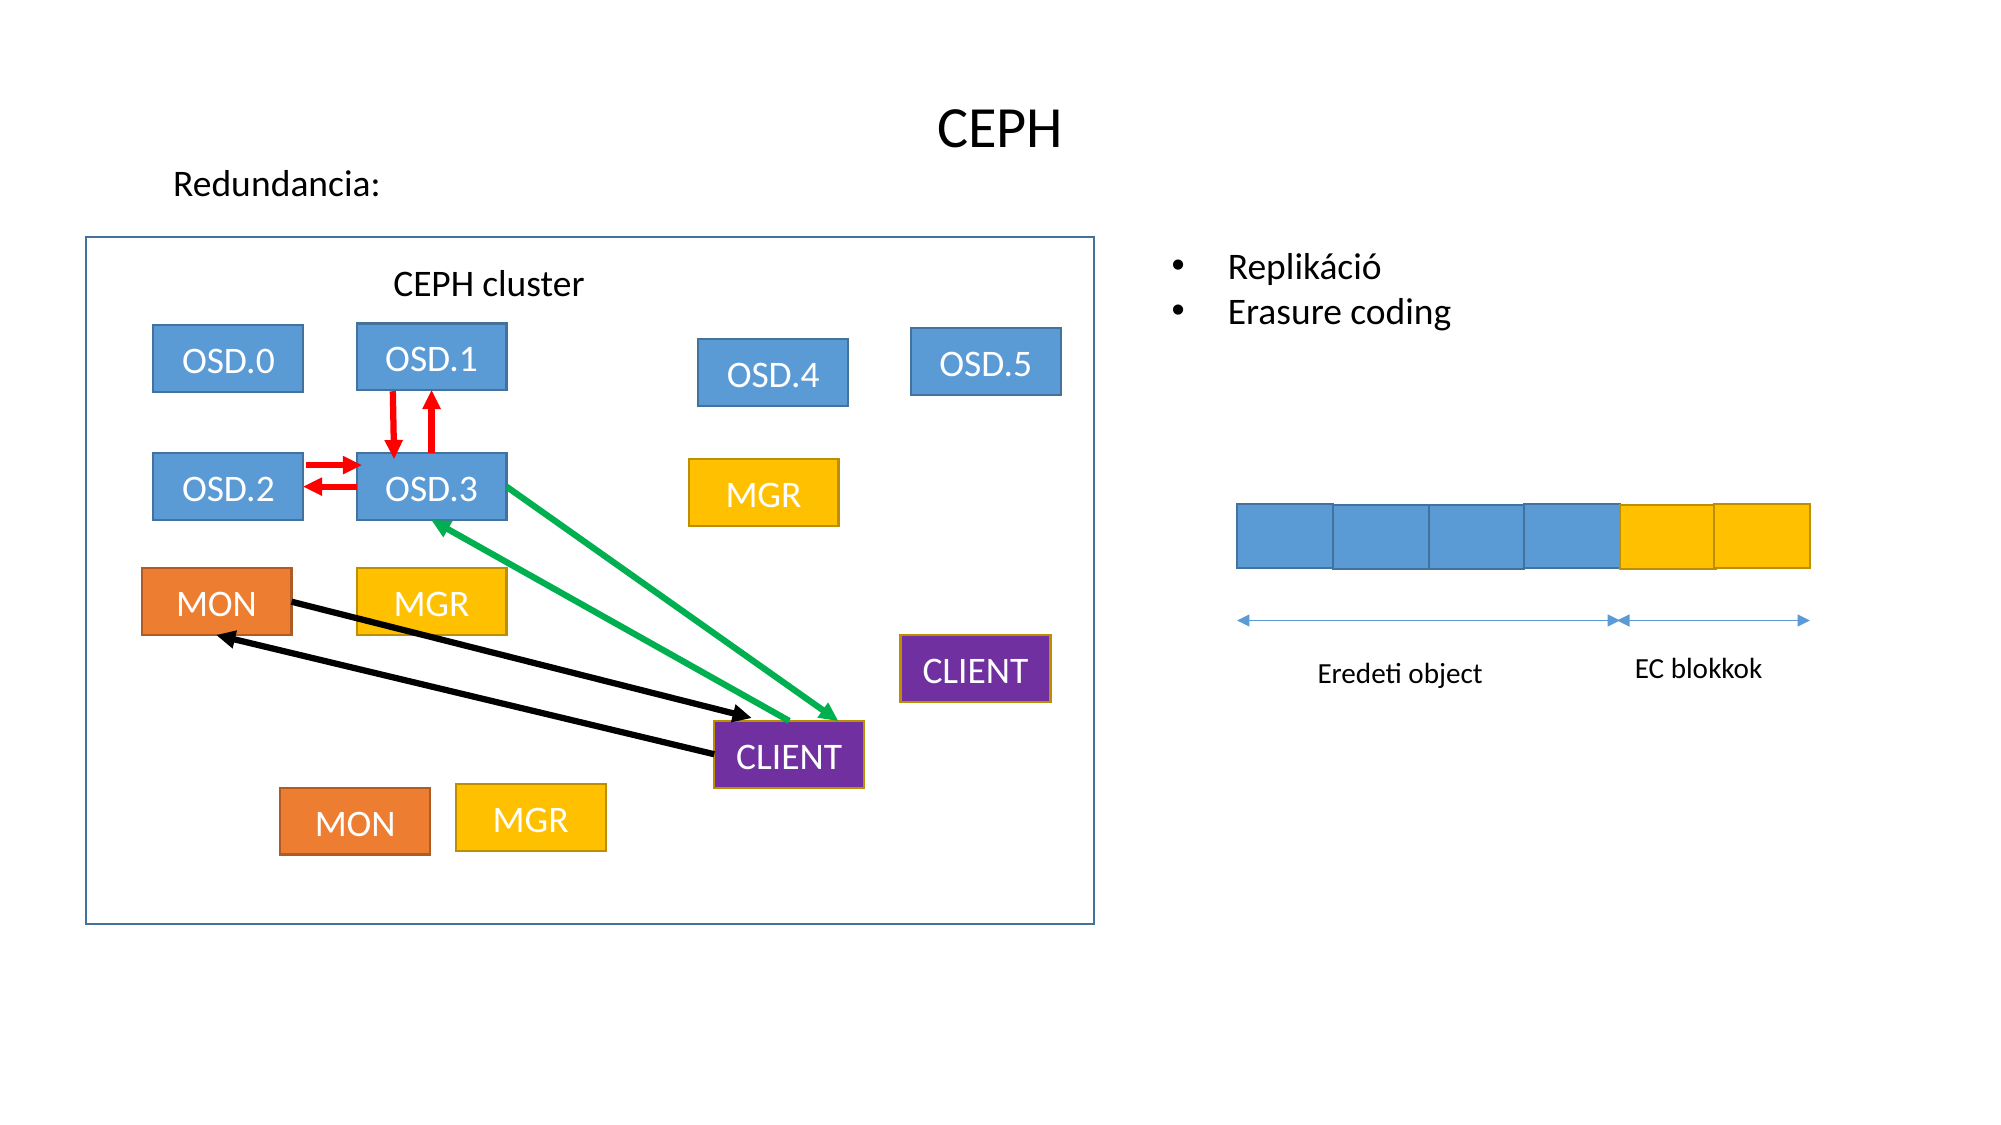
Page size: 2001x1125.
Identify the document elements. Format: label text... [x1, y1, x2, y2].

text_box CLIENT [899, 634, 1052, 703]
text_box EC blokkok [1620, 642, 1790, 692]
text_box CEPH [410, 82, 1590, 167]
text_box CEPH cluster [378, 251, 865, 312]
text_box Eredeti object [1302, 646, 1573, 697]
text_box CLIENT [713, 720, 865, 789]
text_box [1428, 504, 1525, 570]
text_box [1523, 503, 1621, 569]
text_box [216, 635, 715, 755]
text_box [85, 236, 1095, 925]
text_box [291, 601, 431, 718]
text_box [1619, 504, 1717, 570]
text_box Replikáció Erasure coding [1156, 234, 1834, 340]
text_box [506, 486, 839, 721]
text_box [431, 520, 506, 721]
text_box Redundancia: [158, 151, 565, 212]
text_box [1332, 504, 1428, 570]
text_box [1713, 503, 1811, 569]
text_box [1236, 503, 1334, 569]
